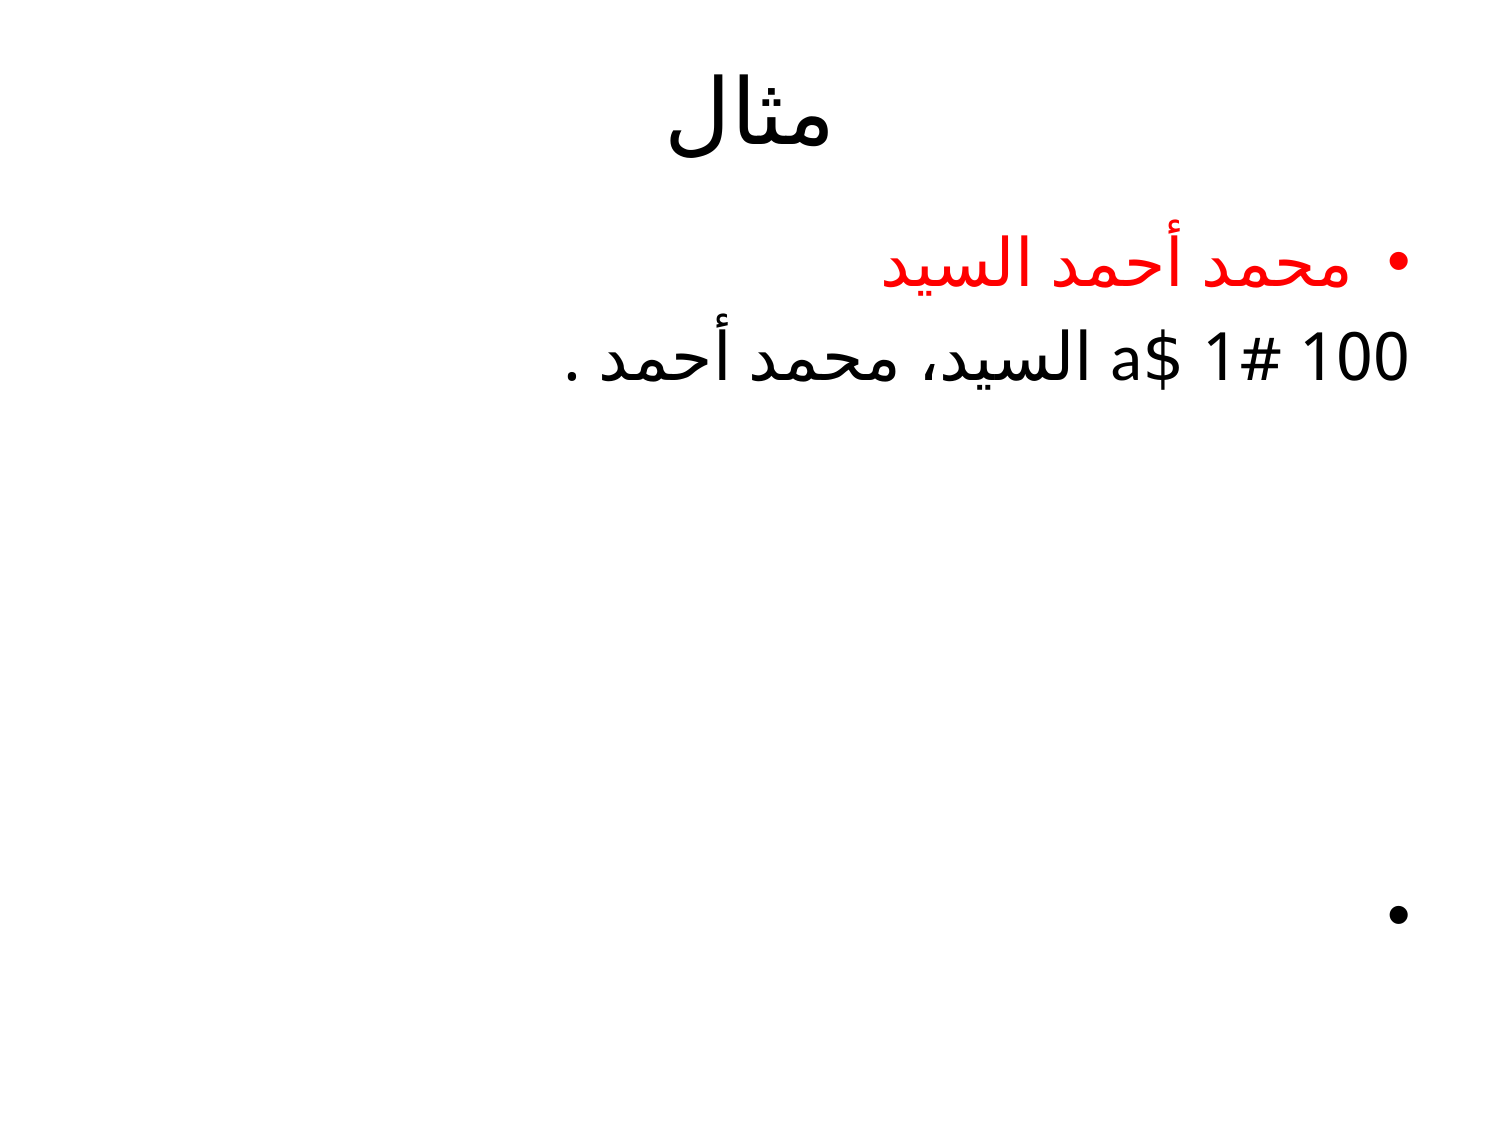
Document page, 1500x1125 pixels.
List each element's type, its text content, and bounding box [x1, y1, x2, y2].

text_box مثال [74, 45, 1425, 212]
text_box محمد أحمد السيد 100 1# $a السيد، محمد أحمد . [74, 212, 1425, 1125]
